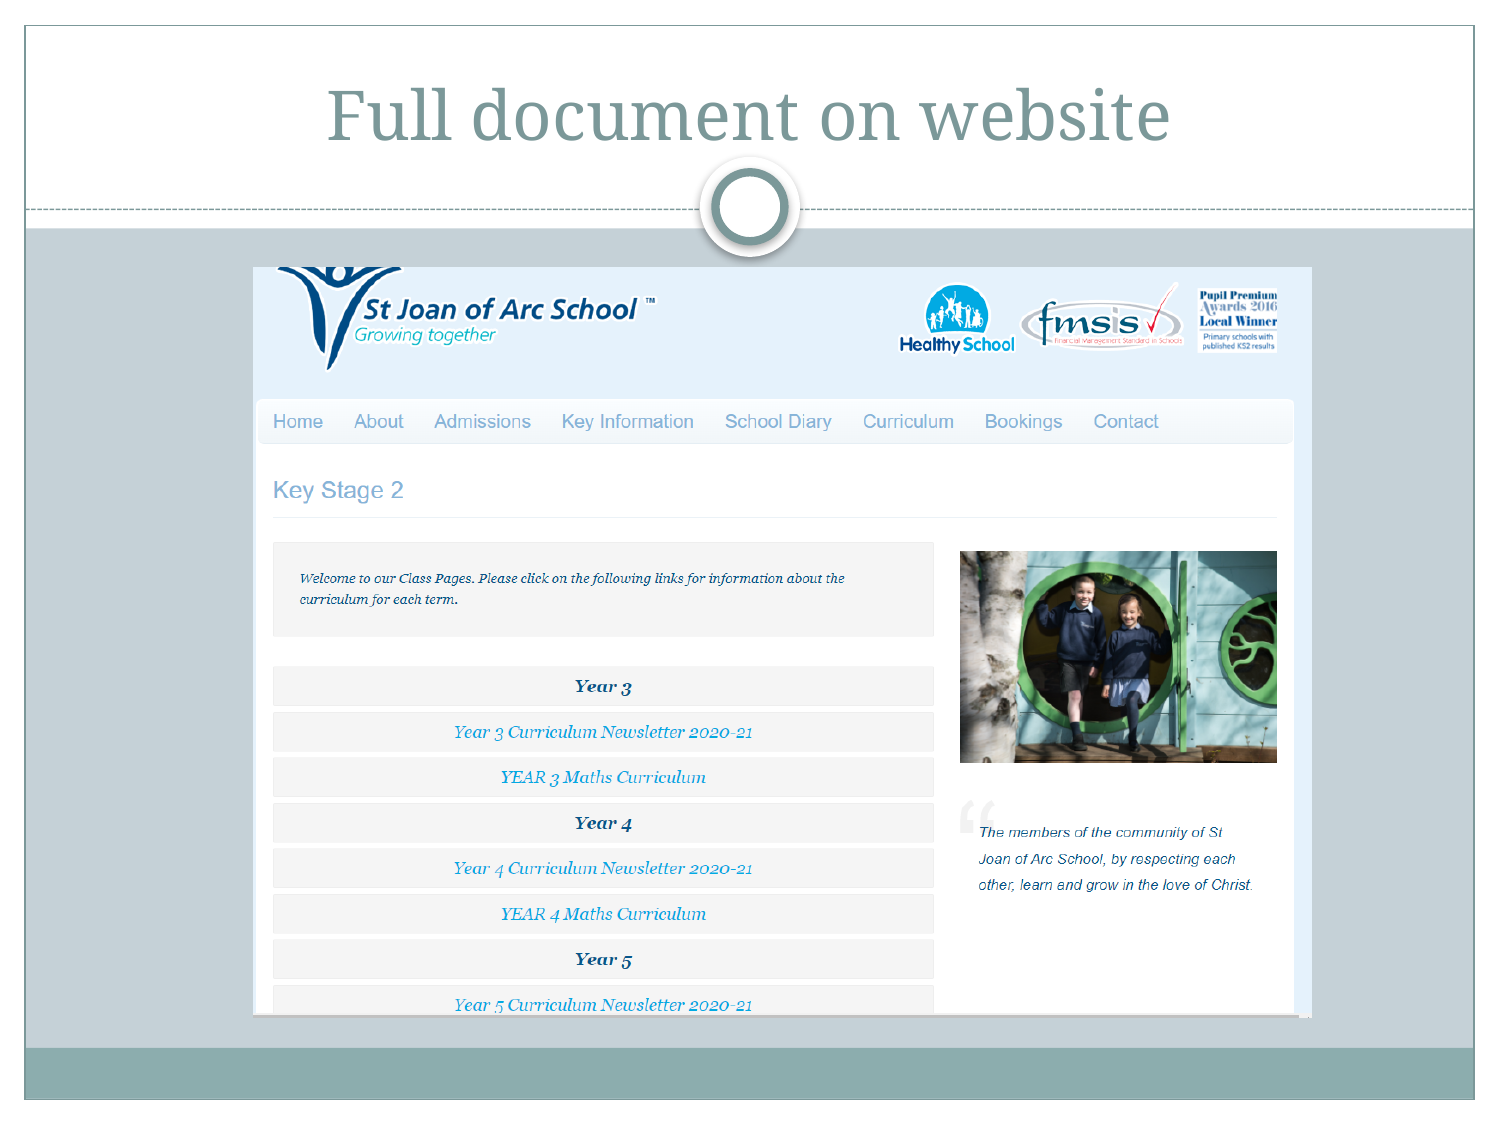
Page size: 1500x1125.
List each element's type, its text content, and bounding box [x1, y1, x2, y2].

title Full document on website [49, 37, 1450, 162]
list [253, 266, 1312, 1018]
